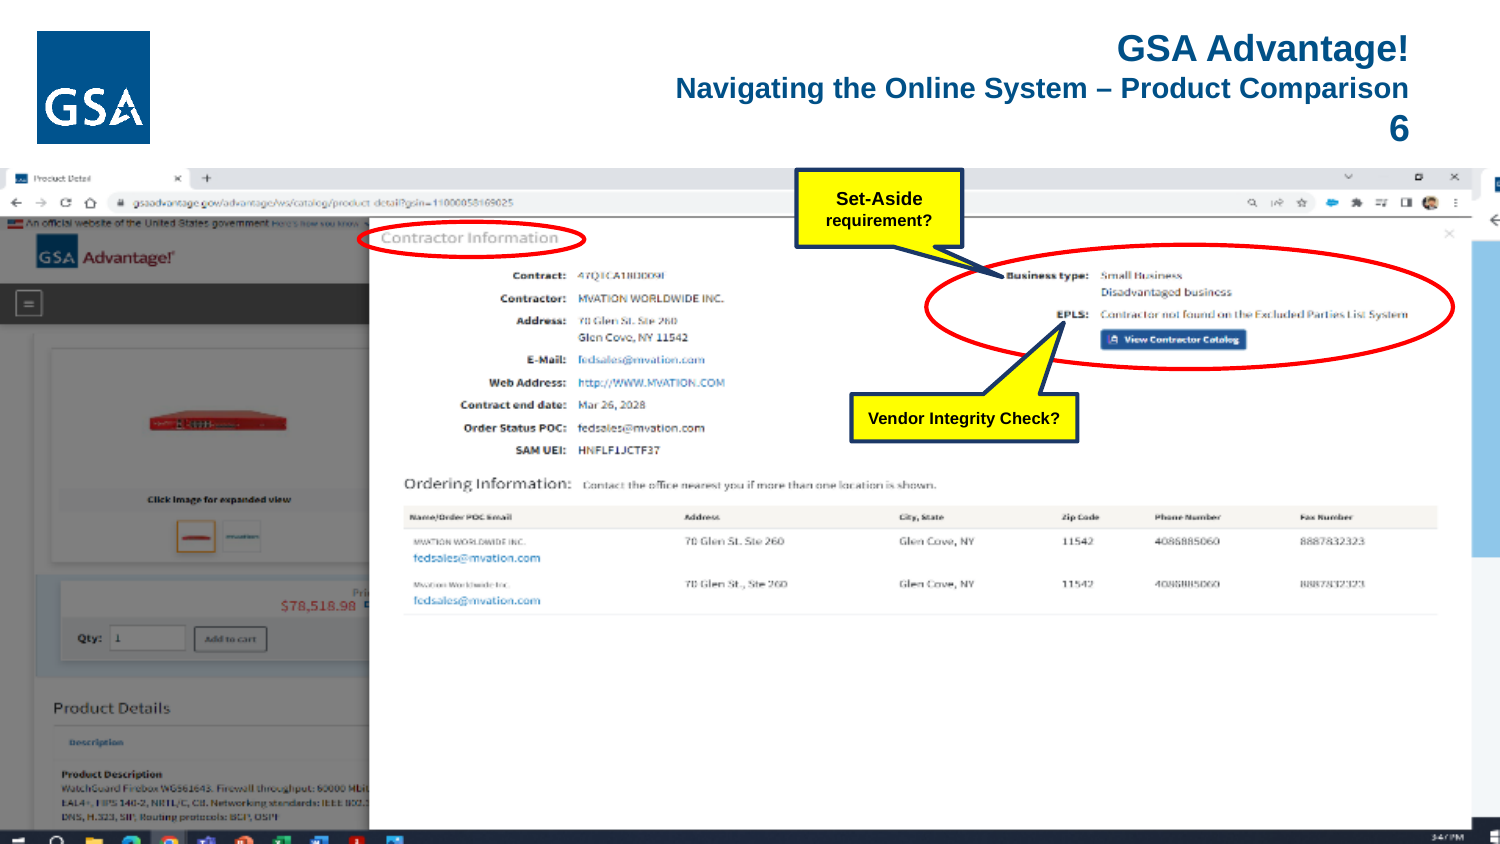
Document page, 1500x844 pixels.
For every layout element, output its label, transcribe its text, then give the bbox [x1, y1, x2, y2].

picture [0, 167, 1500, 844]
title GSA Advantage! Navigating the Online System – Product Comparison 6 [66, 18, 1425, 155]
picture [37, 30, 151, 145]
